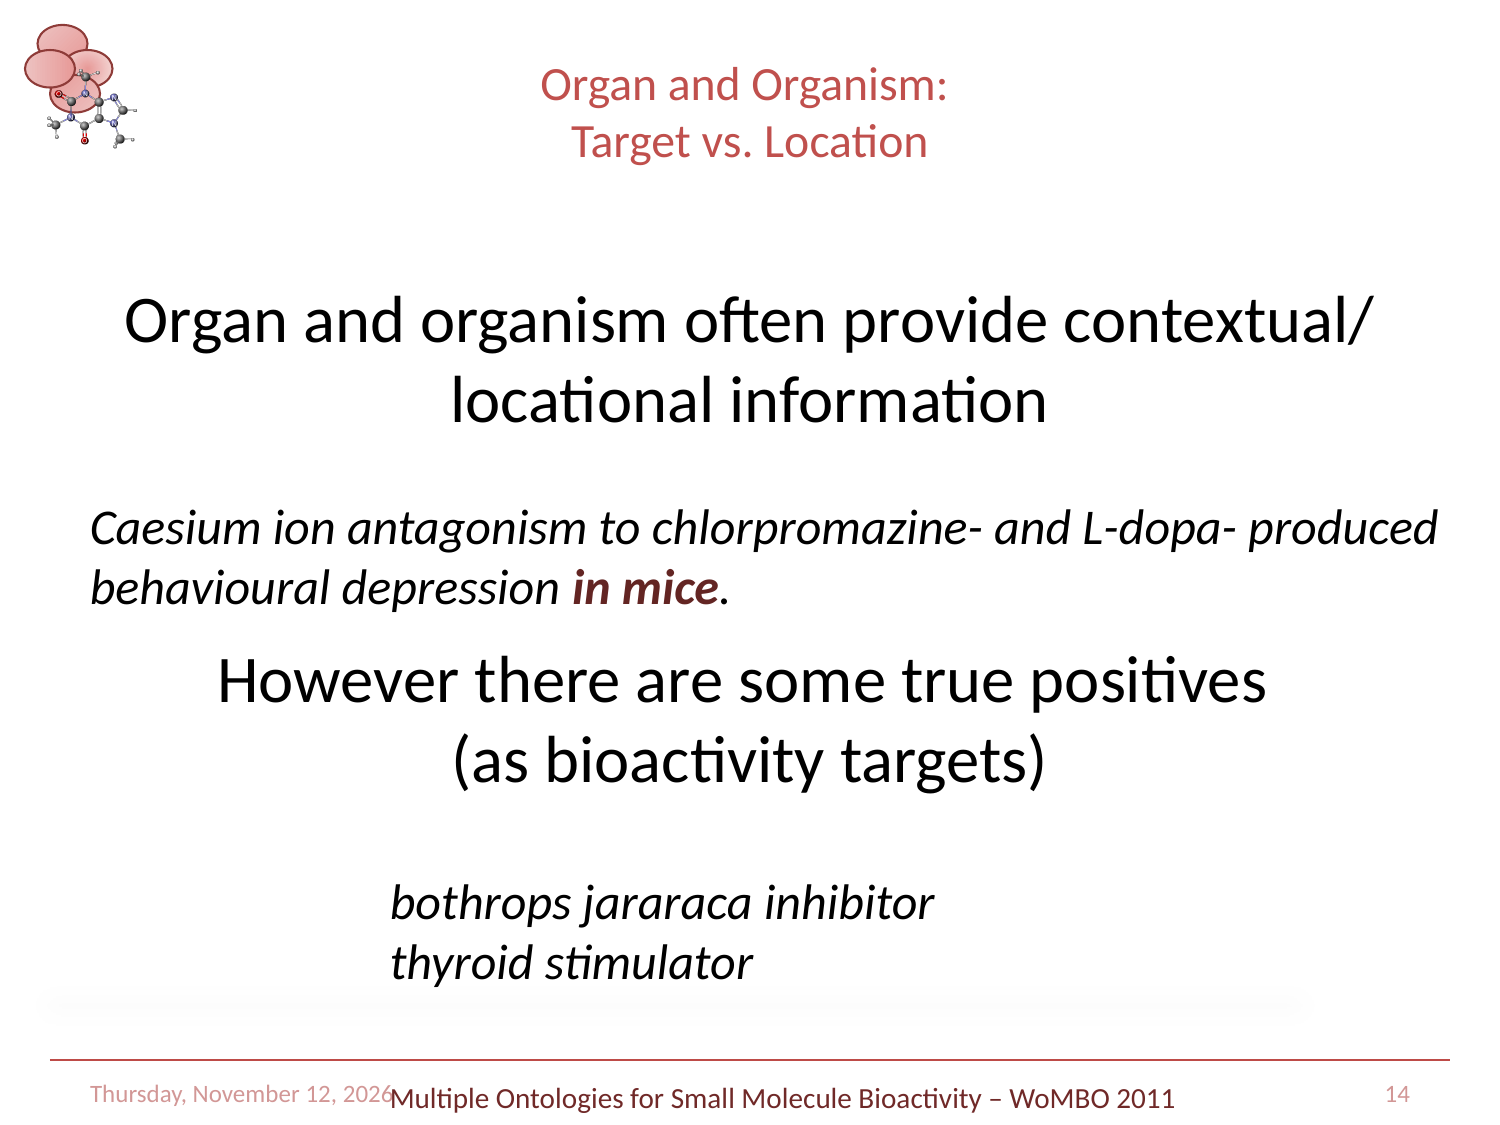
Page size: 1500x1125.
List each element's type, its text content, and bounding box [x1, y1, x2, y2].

slide_number 14 [1210, 1072, 1425, 1113]
list Organ and organism often provide contextual/ locational information However there are some true positives (as bioactivity targets) [75, 174, 1425, 486]
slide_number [75, 1072, 375, 1113]
picture [37, 62, 75, 160]
text_box bothrops jararaca inhibitor thyroid stimulator [374, 862, 1125, 998]
title Organ and Organism: Target vs. Location [75, 45, 1425, 174]
footer Multiple Ontologies for Small Molecule Bioactivity – WoMBO 2011 [375, 1072, 1210, 1125]
list Organ and organism often provide contextual/ locational information However there are some true positives (as bioactivity targets) [75, 622, 1425, 1050]
text_box Caesium ion antagonism to chlorpromazine- and L-dopa- produced behavioural depression in mice. [75, 486, 1463, 622]
